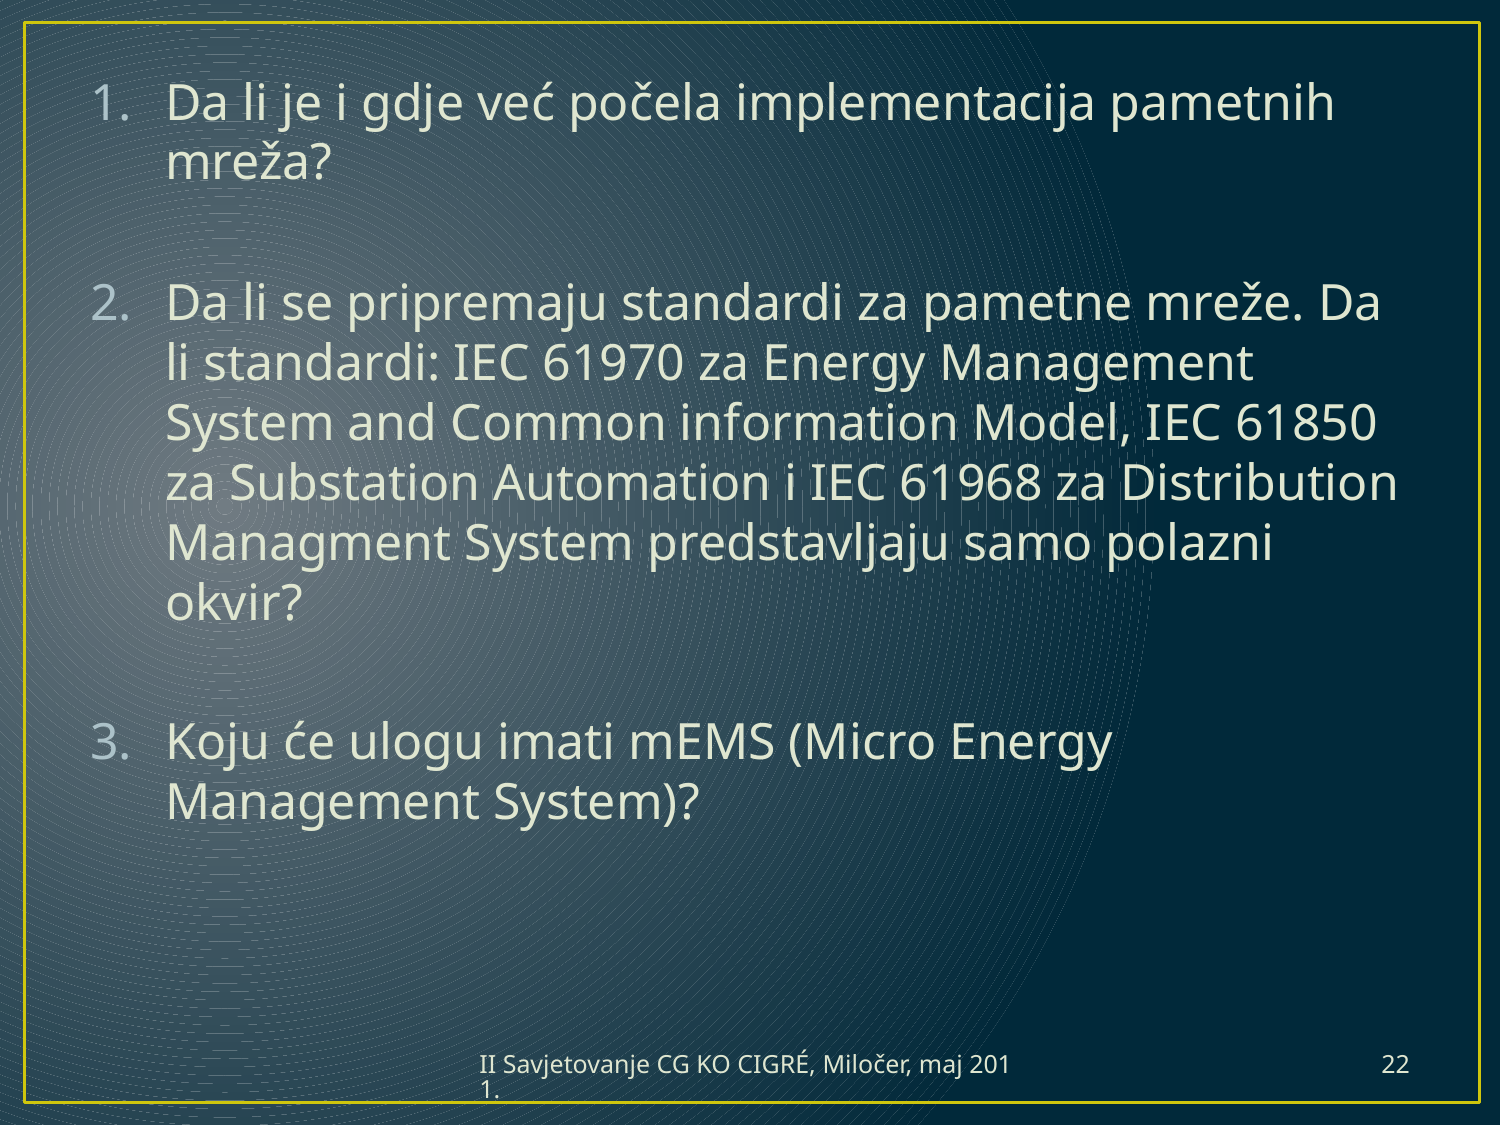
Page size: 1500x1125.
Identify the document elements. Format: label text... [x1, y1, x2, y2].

footer II Savjetovanje CG KO CIGRÉ, Miločer, maj 2011. [464, 1035, 1036, 1096]
list Da li je i gdje već počela implementacija pametnih mreža? Da li se pripremaju standardi za pametne mreže. Da li standardi: IEC 61970 za Energy Management System and Common information Model, IEC 61850 za Substation Automation i IEC 61968 za Distribution Managment System predstavljaju samo polazni okvir? Koju će ulogu imati mEMS (Micro Energy Management System)? [75, 62, 1425, 1005]
slide_number 22 [1074, 1035, 1425, 1096]
